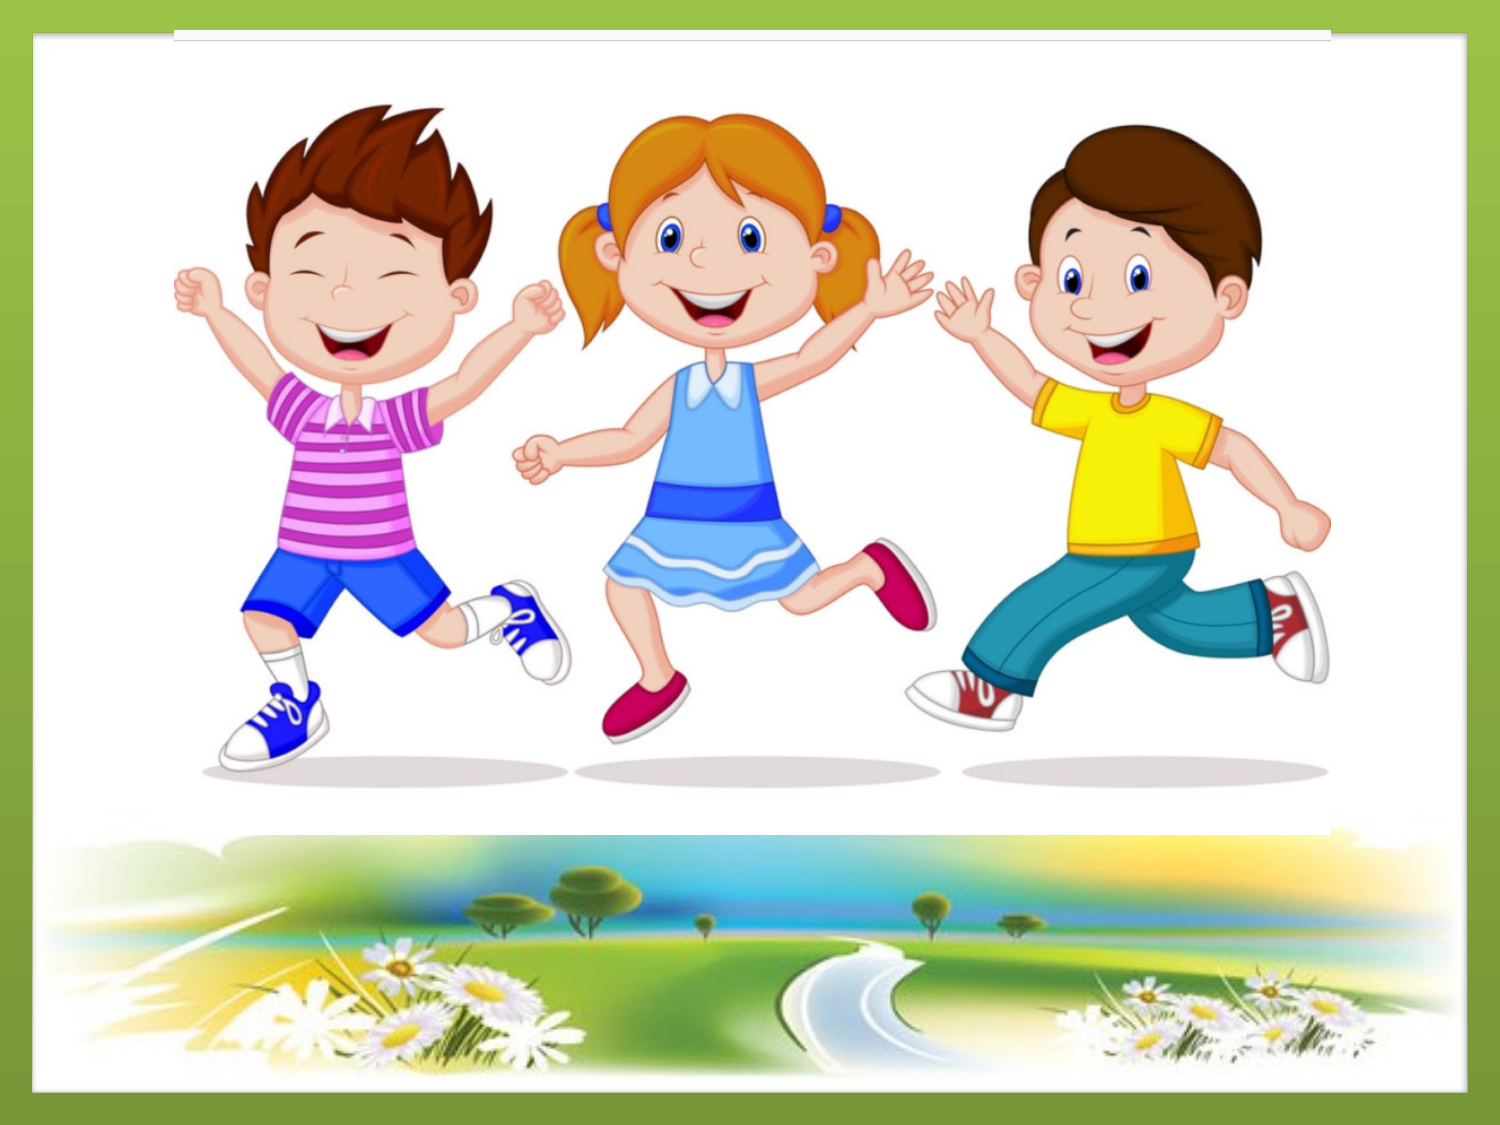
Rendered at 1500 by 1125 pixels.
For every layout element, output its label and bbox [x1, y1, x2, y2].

list [174, 30, 1331, 835]
picture [33, 771, 1467, 1090]
